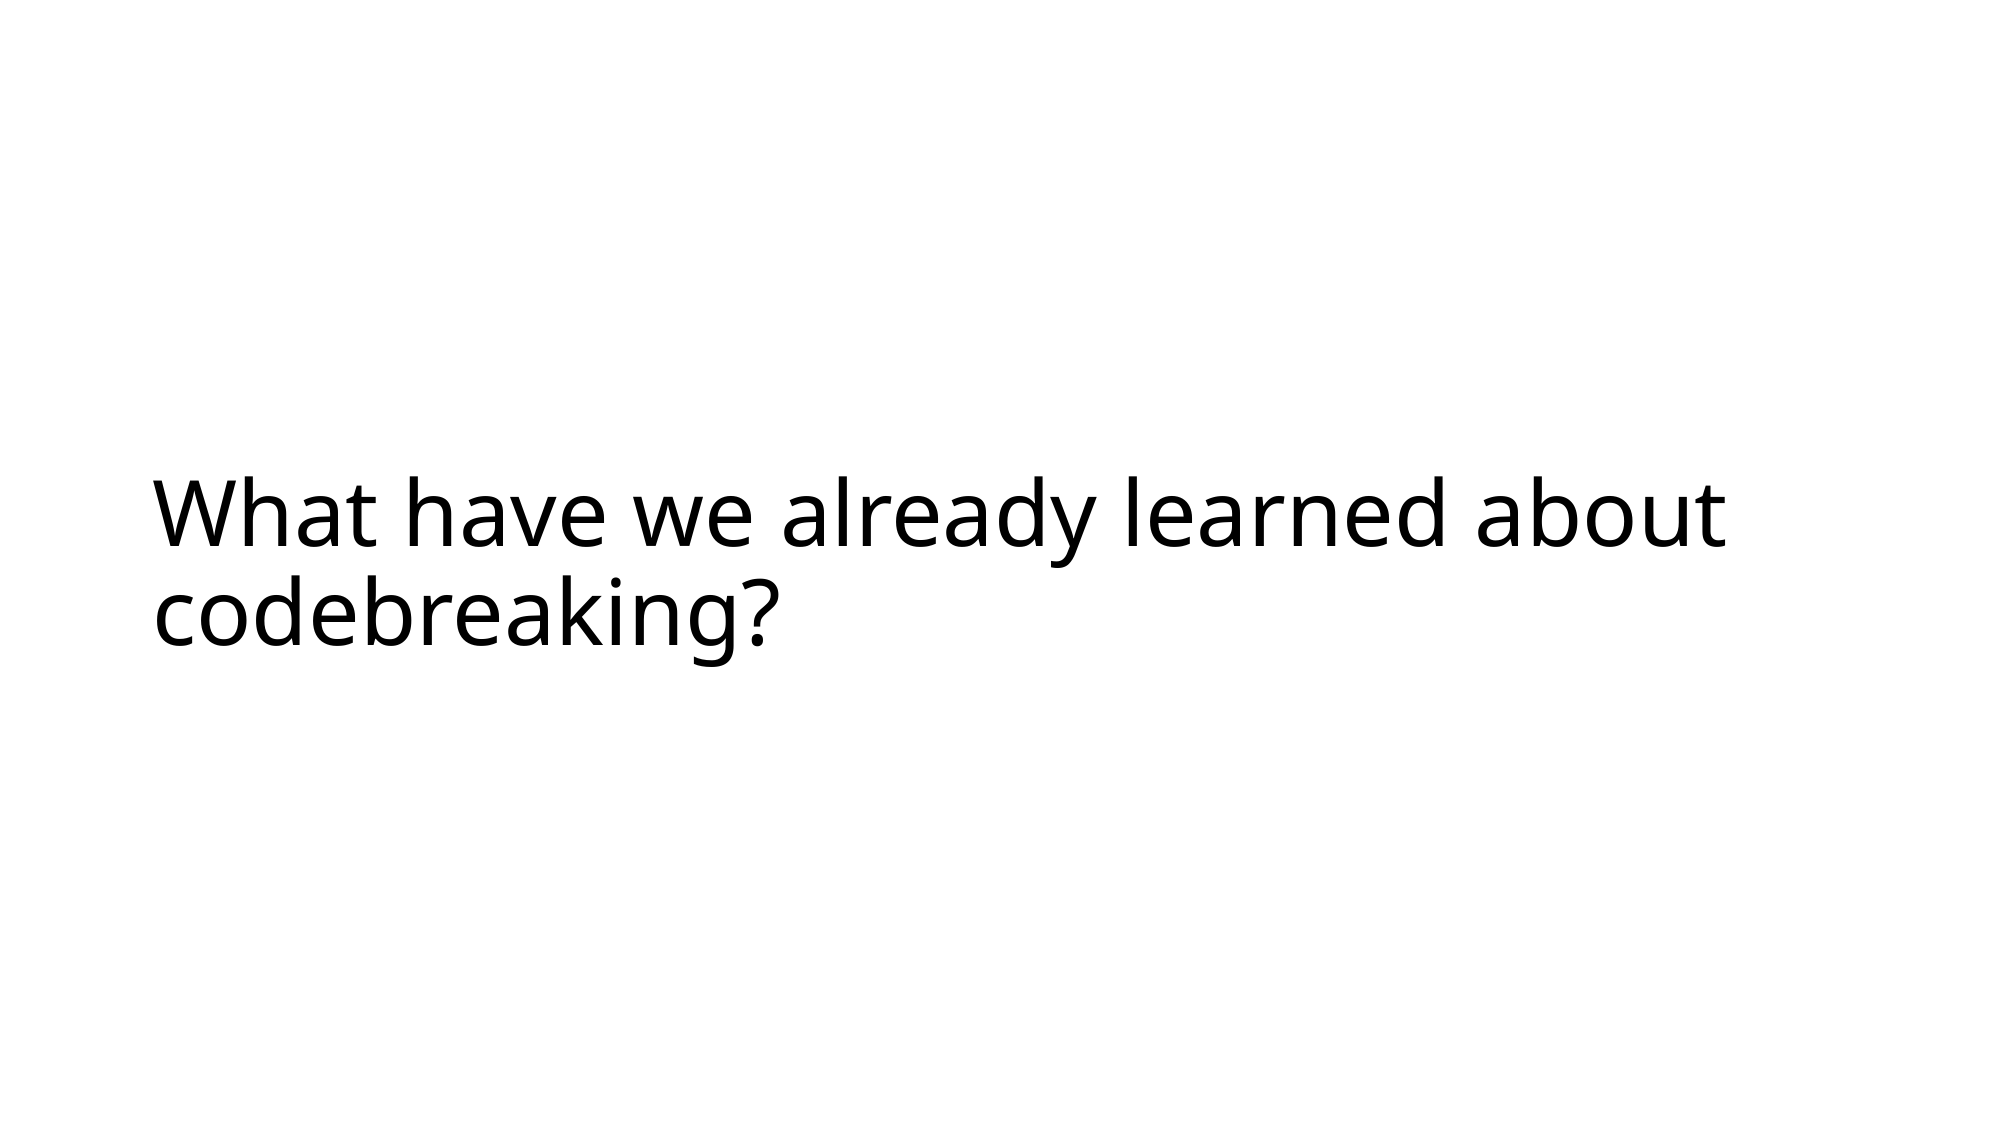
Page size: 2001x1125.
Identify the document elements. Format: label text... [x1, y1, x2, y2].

title What have we already learned about codebreaking? [137, 457, 1863, 675]
